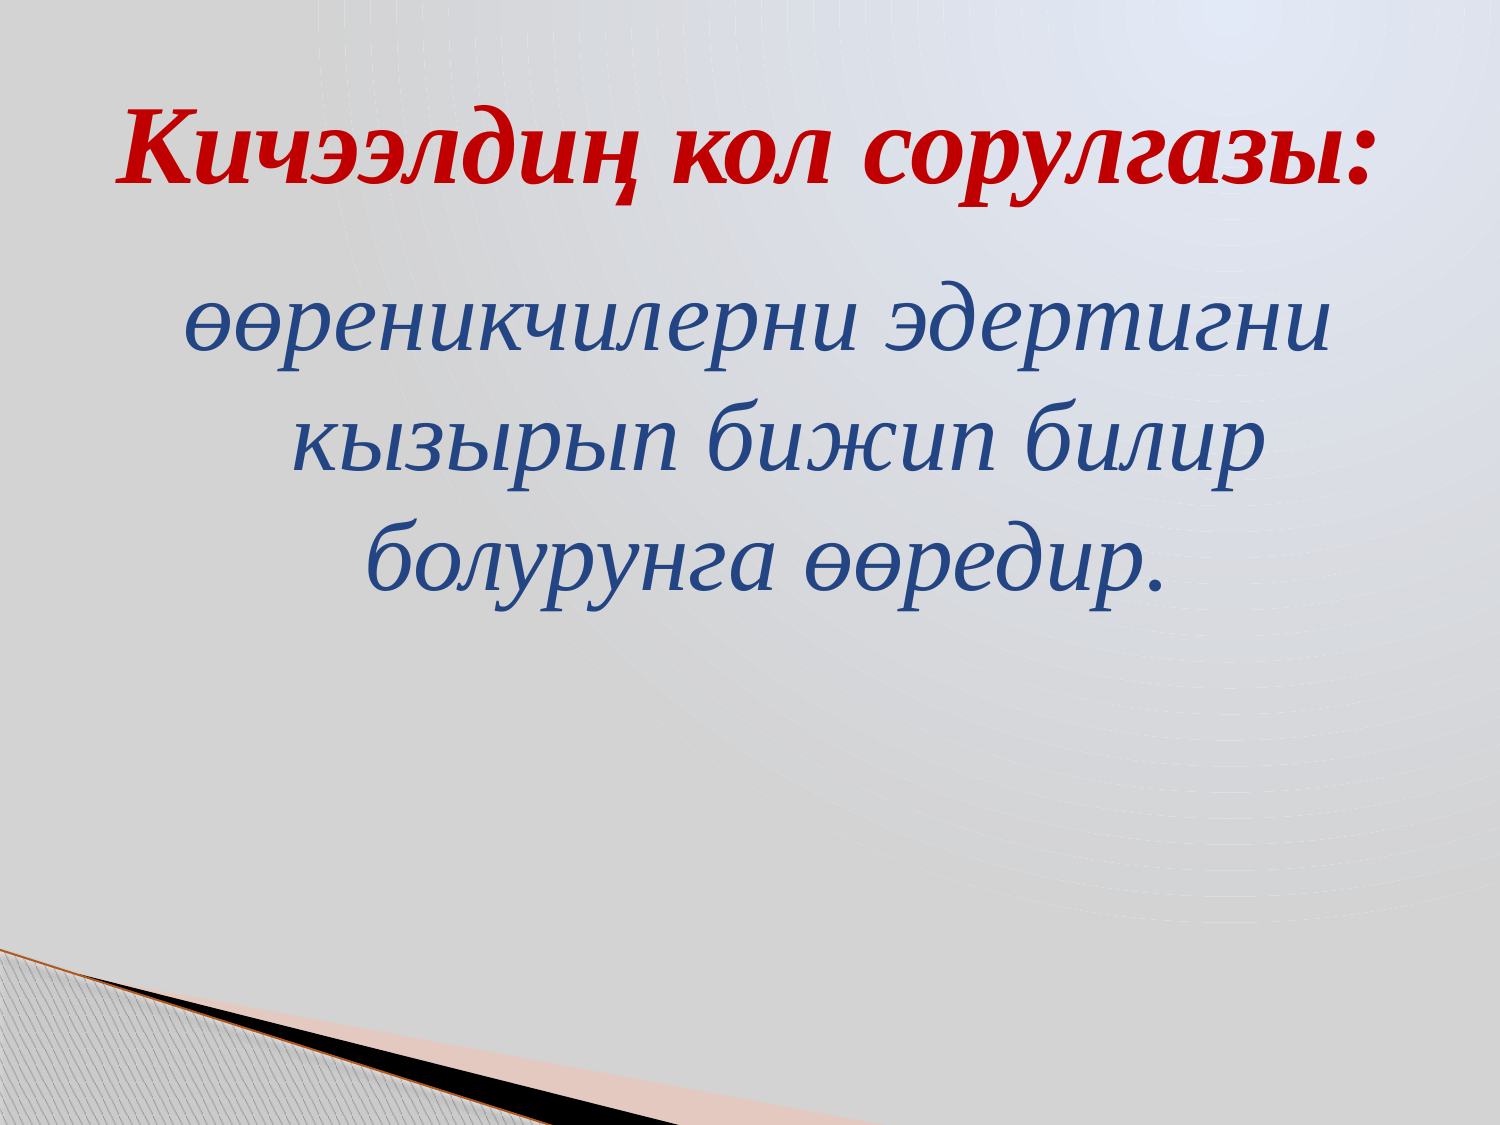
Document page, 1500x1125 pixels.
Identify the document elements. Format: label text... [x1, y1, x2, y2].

title Кичээлдиӊ кол сорулгазы: [75, 45, 1425, 233]
list өөреникчилерни эдертигни кызырып бижип билир болурунга өөредир. [75, 243, 1425, 986]
